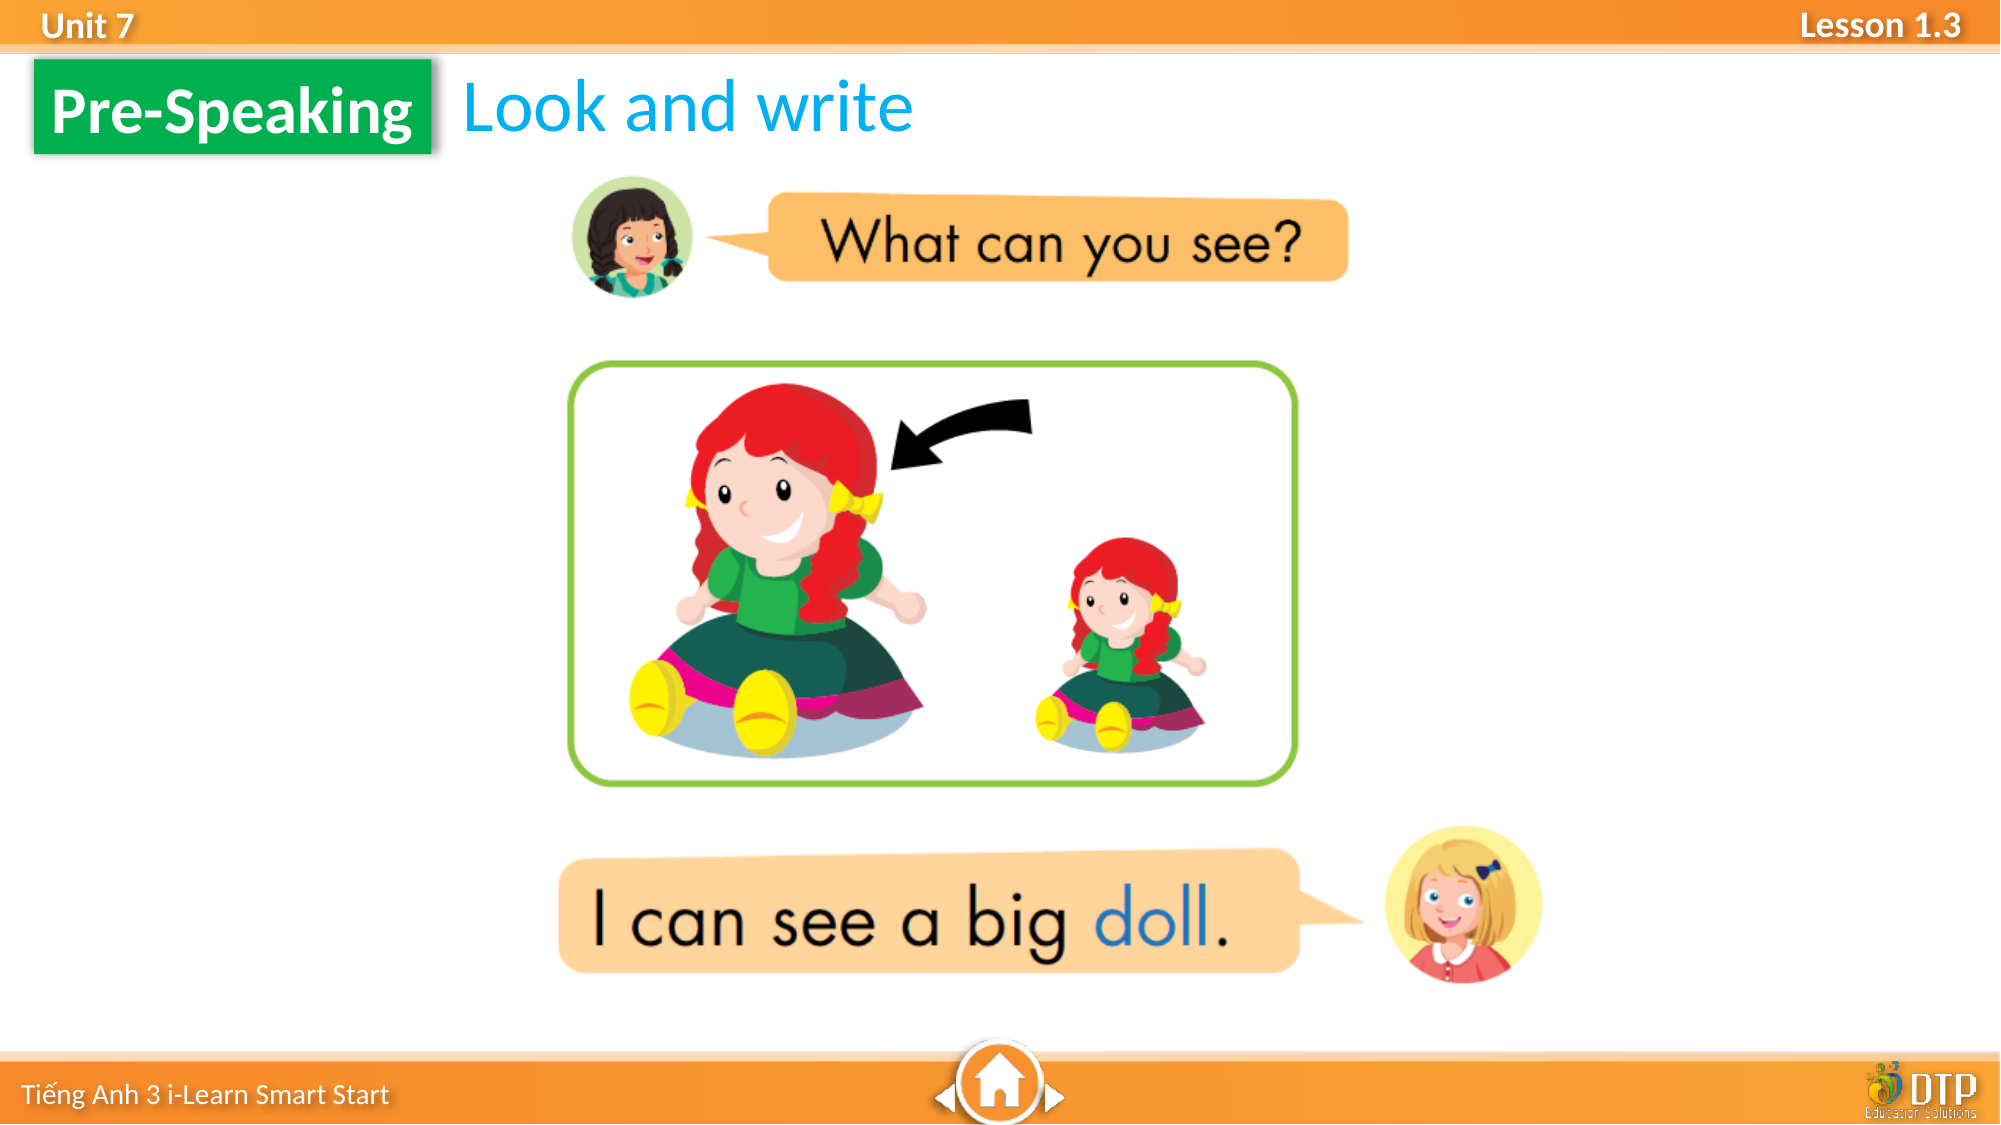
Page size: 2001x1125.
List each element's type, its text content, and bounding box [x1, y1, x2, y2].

text_box Pre-Speaking [34, 59, 432, 155]
text_box Look and write [448, 49, 1346, 154]
picture [0, 0, 2000, 1125]
